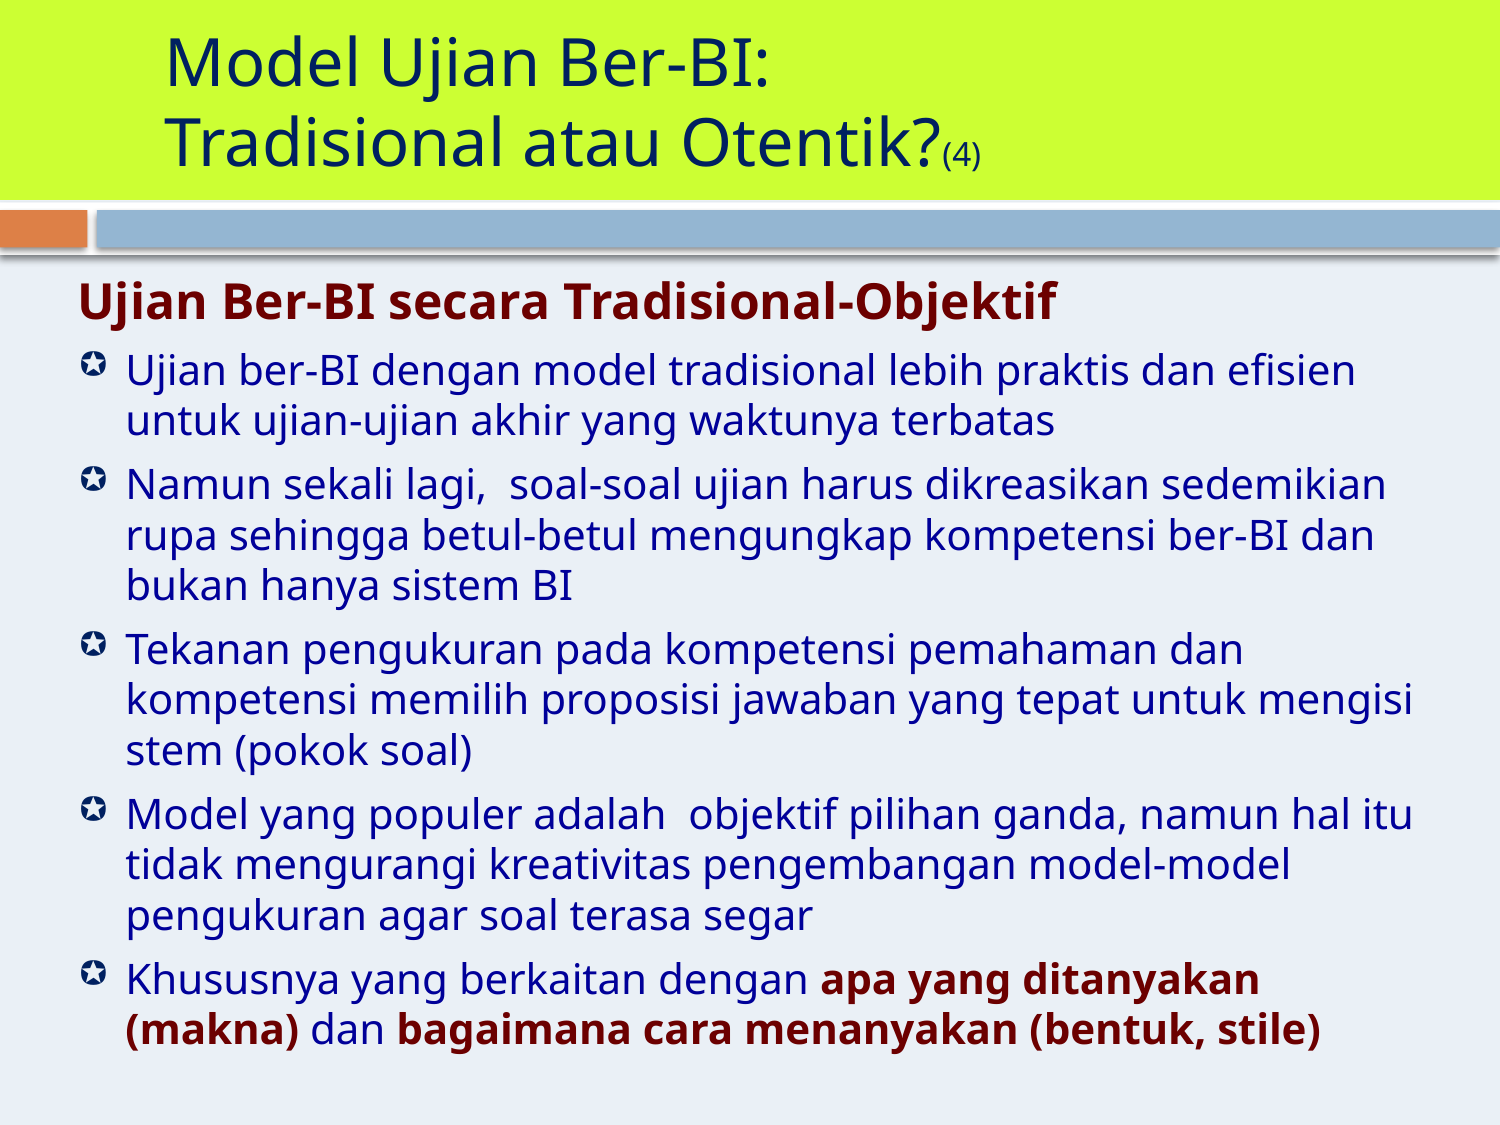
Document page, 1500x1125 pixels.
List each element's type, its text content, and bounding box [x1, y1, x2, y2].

list Ujian Ber-BI secara Tradisional-Objektif Ujian ber-BI dengan model tradisional lebih praktis dan efisien untuk ujian-ujian akhir yang waktunya terbatas Namun sekali lagi, soal-soal ujian harus dikreasikan sedemikian rupa sehingga betul-betul mengungkap kompetensi ber-BI dan bukan hanya sistem BI Tekanan pengukuran pada kompetensi pemahaman dan kompetensi memilih proposisi jawaban yang tepat untuk mengisi stem (pokok soal) Model yang populer adalah objektif pilihan ganda, namun hal itu tidak mengurangi kreativitas pengembangan model-model pengukuran agar soal terasa segar Khususnya yang berkaitan dengan apa yang ditanyakan (makna) dan bagaimana cara menanyakan (bentuk, stile) [62, 262, 1450, 1063]
title Model Ujian Ber-BI: Tradisional atau Otentik?(4) [0, 0, 1500, 200]
